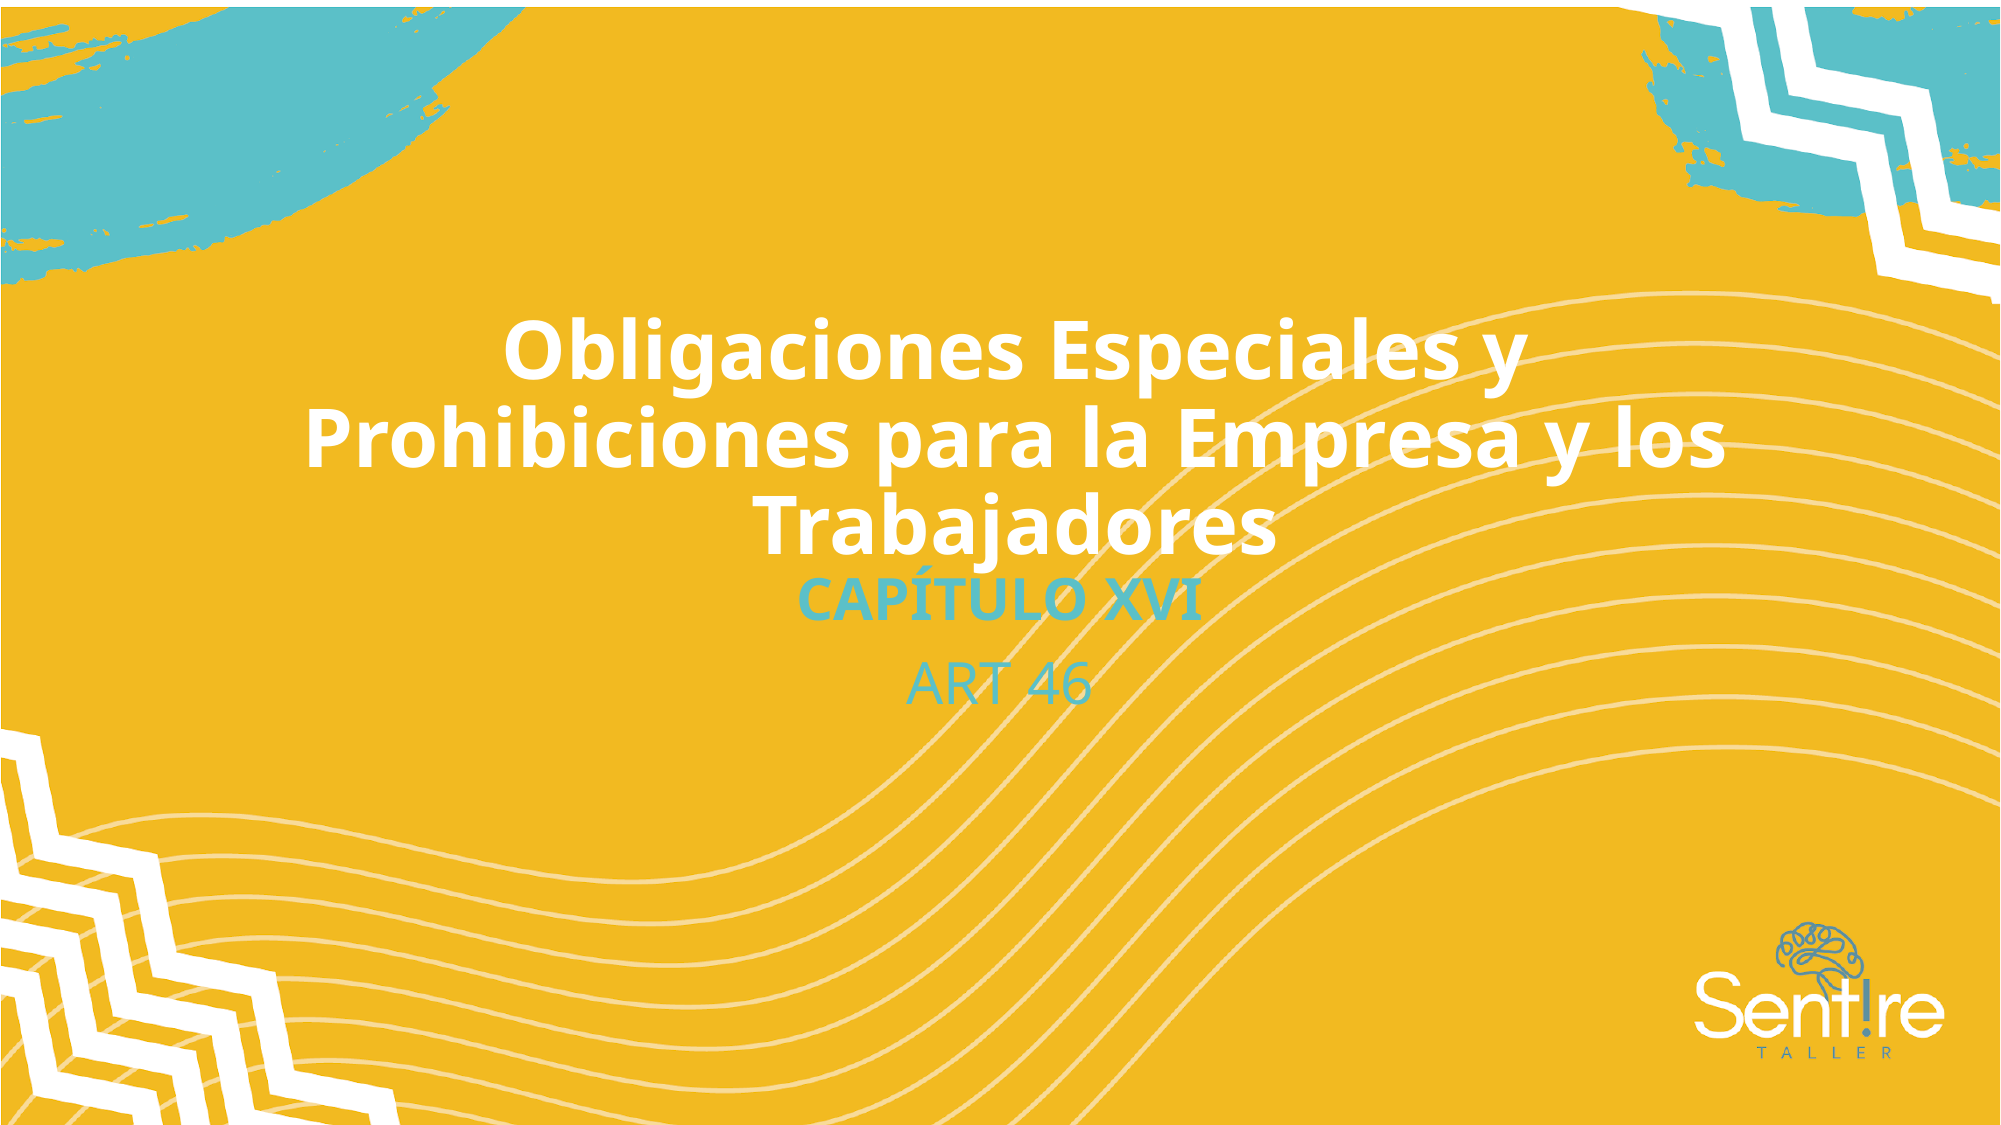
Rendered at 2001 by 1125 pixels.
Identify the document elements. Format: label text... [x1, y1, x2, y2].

list CAPÍTULO XVI ART 46 [490, 562, 1510, 733]
picture [0, 0, 2001, 1125]
title Obligaciones Especiales y Prohibiciones para la Empresa y los Trabajadores [276, 355, 1755, 527]
